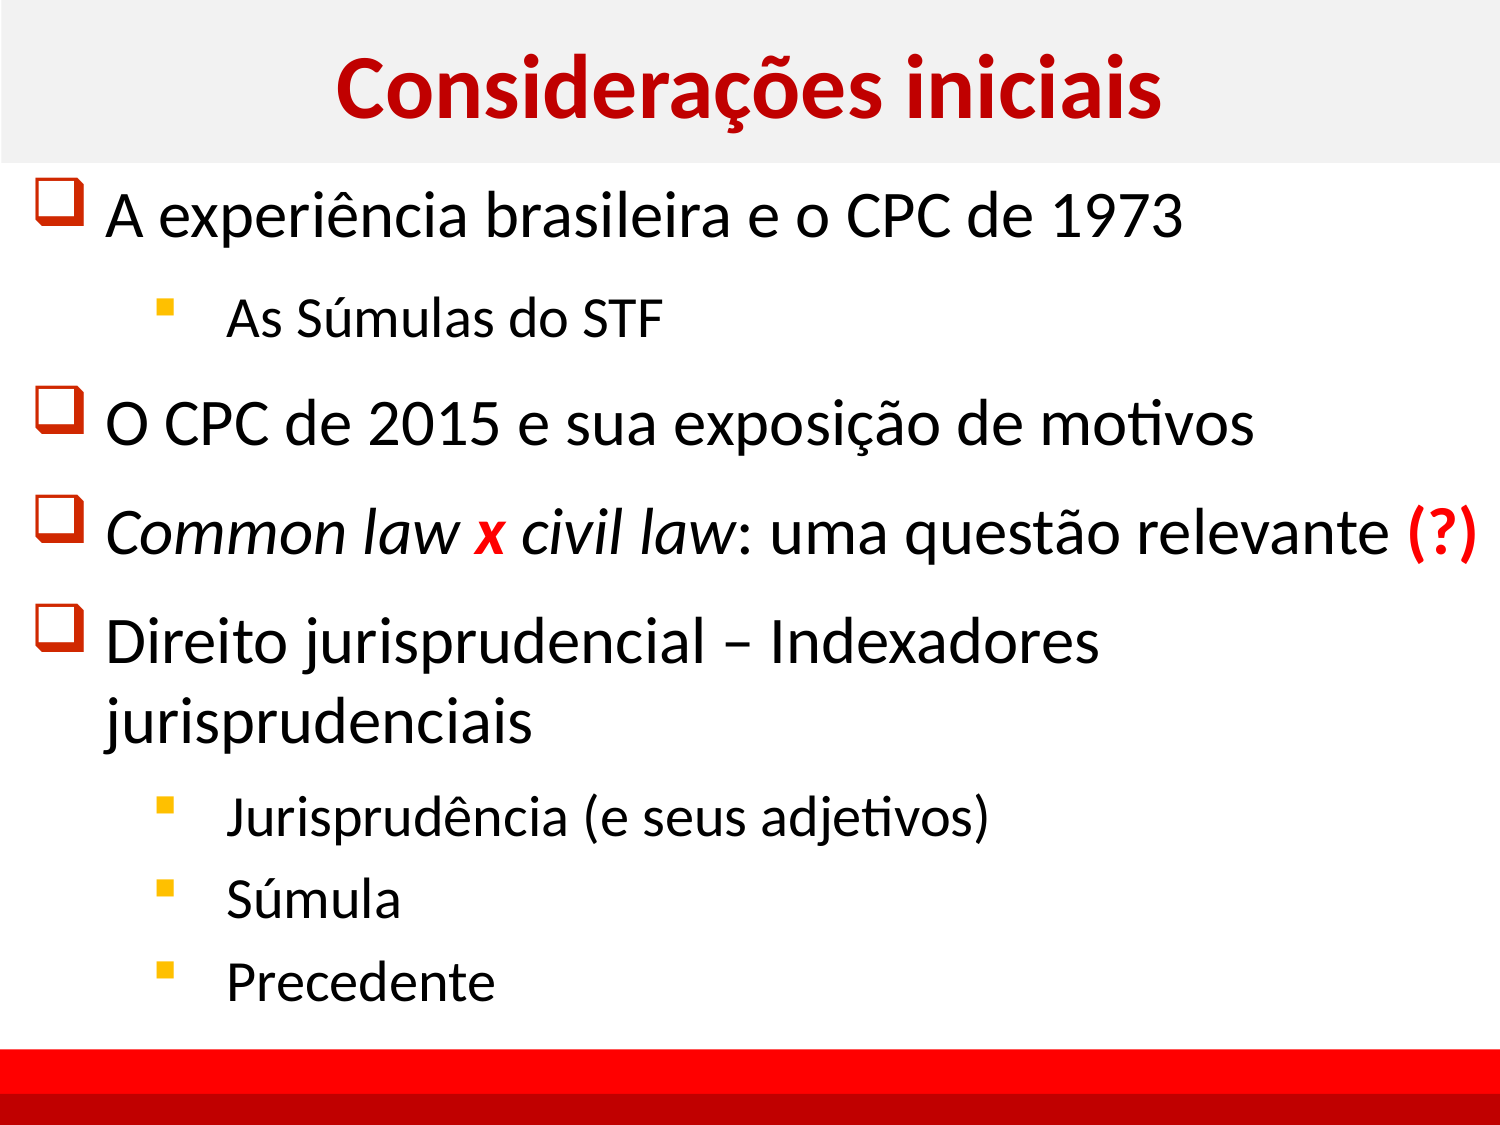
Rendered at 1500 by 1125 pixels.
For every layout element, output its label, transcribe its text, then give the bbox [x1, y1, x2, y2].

title Considerações iniciais [1, 0, 1500, 163]
text_box [0, 1047, 1500, 1092]
text_box [0, 1092, 1500, 1125]
text_box A experiência brasileira e o CPC de 1973 As Súmulas do STF O CPC de 2015 e sua exposição de motivos Common law x civil law: uma questão relevante (?) Direito jurisprudencial – Indexadores jurisprudenciais Jurisprudência (e seus adjetivos) Súmula Precedente [5, 163, 1500, 1021]
